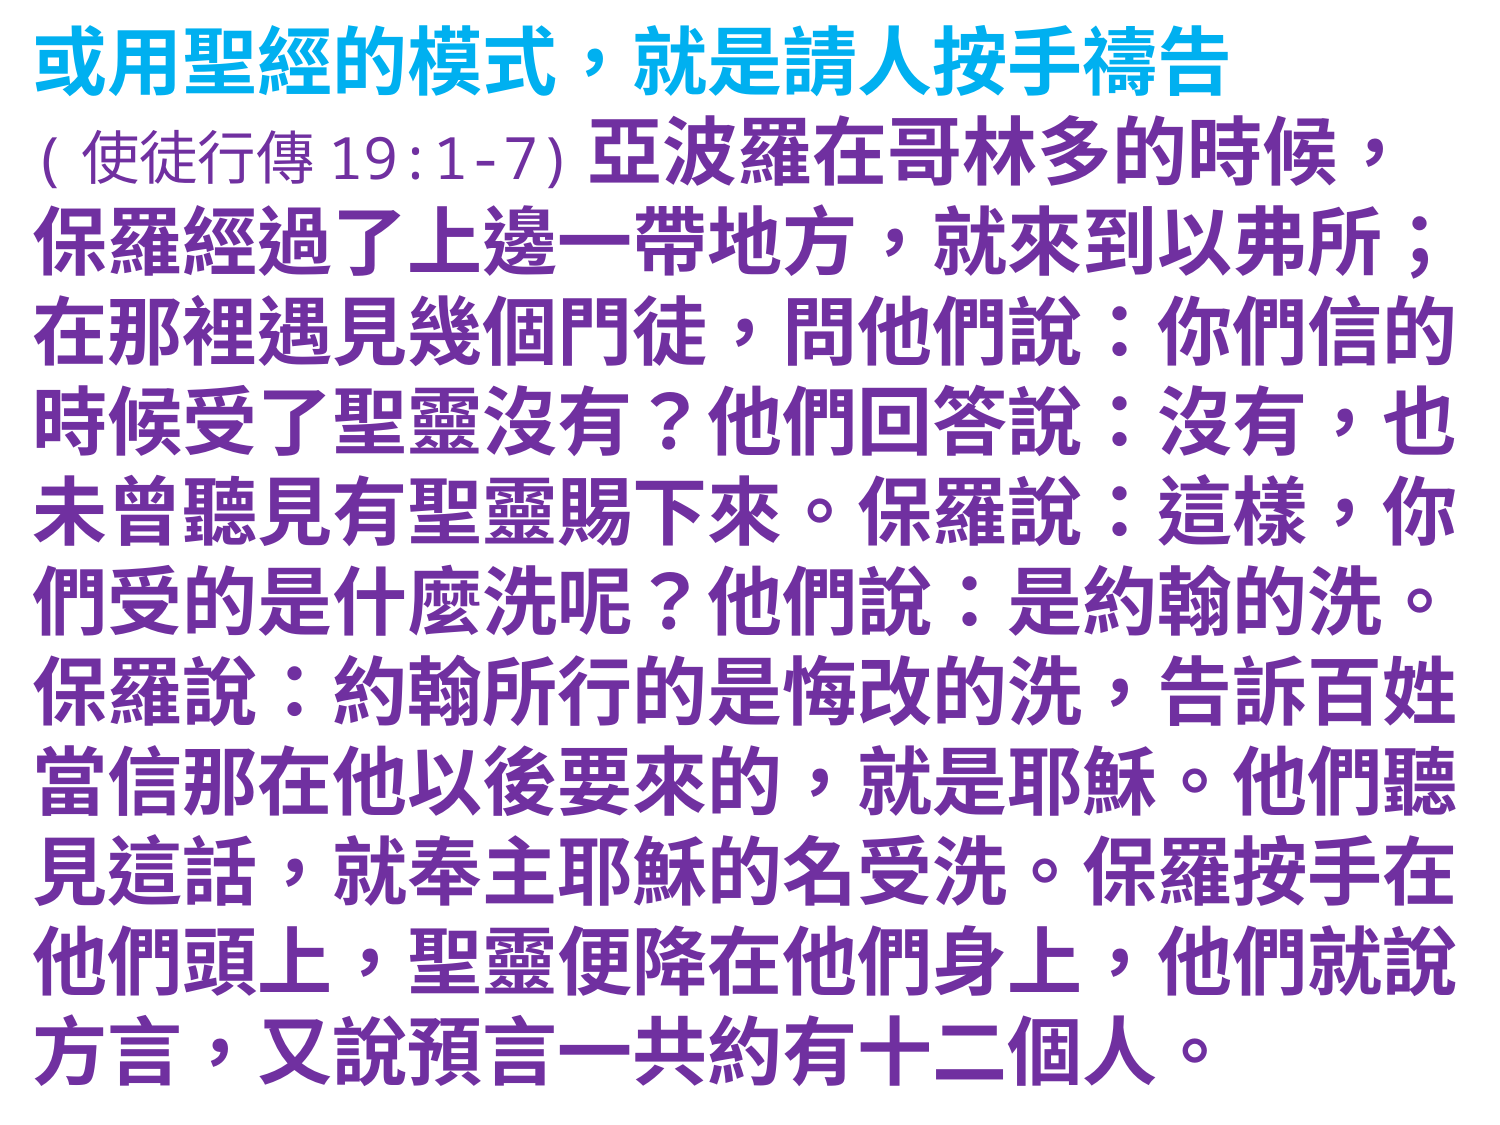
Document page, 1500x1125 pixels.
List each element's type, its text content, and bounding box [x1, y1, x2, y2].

text_box 或用聖經的模式，就是請人按手禱告 (使徒行傳19:1-7)亞波羅在哥林多的時候，保羅經過了上邊一帶地方，就來到以弗所；在那裡遇見幾個門徒，問他們說：你們信的時候受了聖靈沒有？他們回答說：沒有，也未曾聽見有聖靈賜下來。保羅說：這樣，你們受的是什麼洗呢？他們說：是約翰的洗。保羅說：約翰所行的是悔改的洗，告訴百姓當信那在他以後要來的，就是耶穌。他們聽見這話，就奉主耶穌的名受洗。保羅按手在他們頭上，聖靈便降在他們身上，他們就說方言，又說預言一共約有十二個人。 [17, 7, 1500, 1102]
